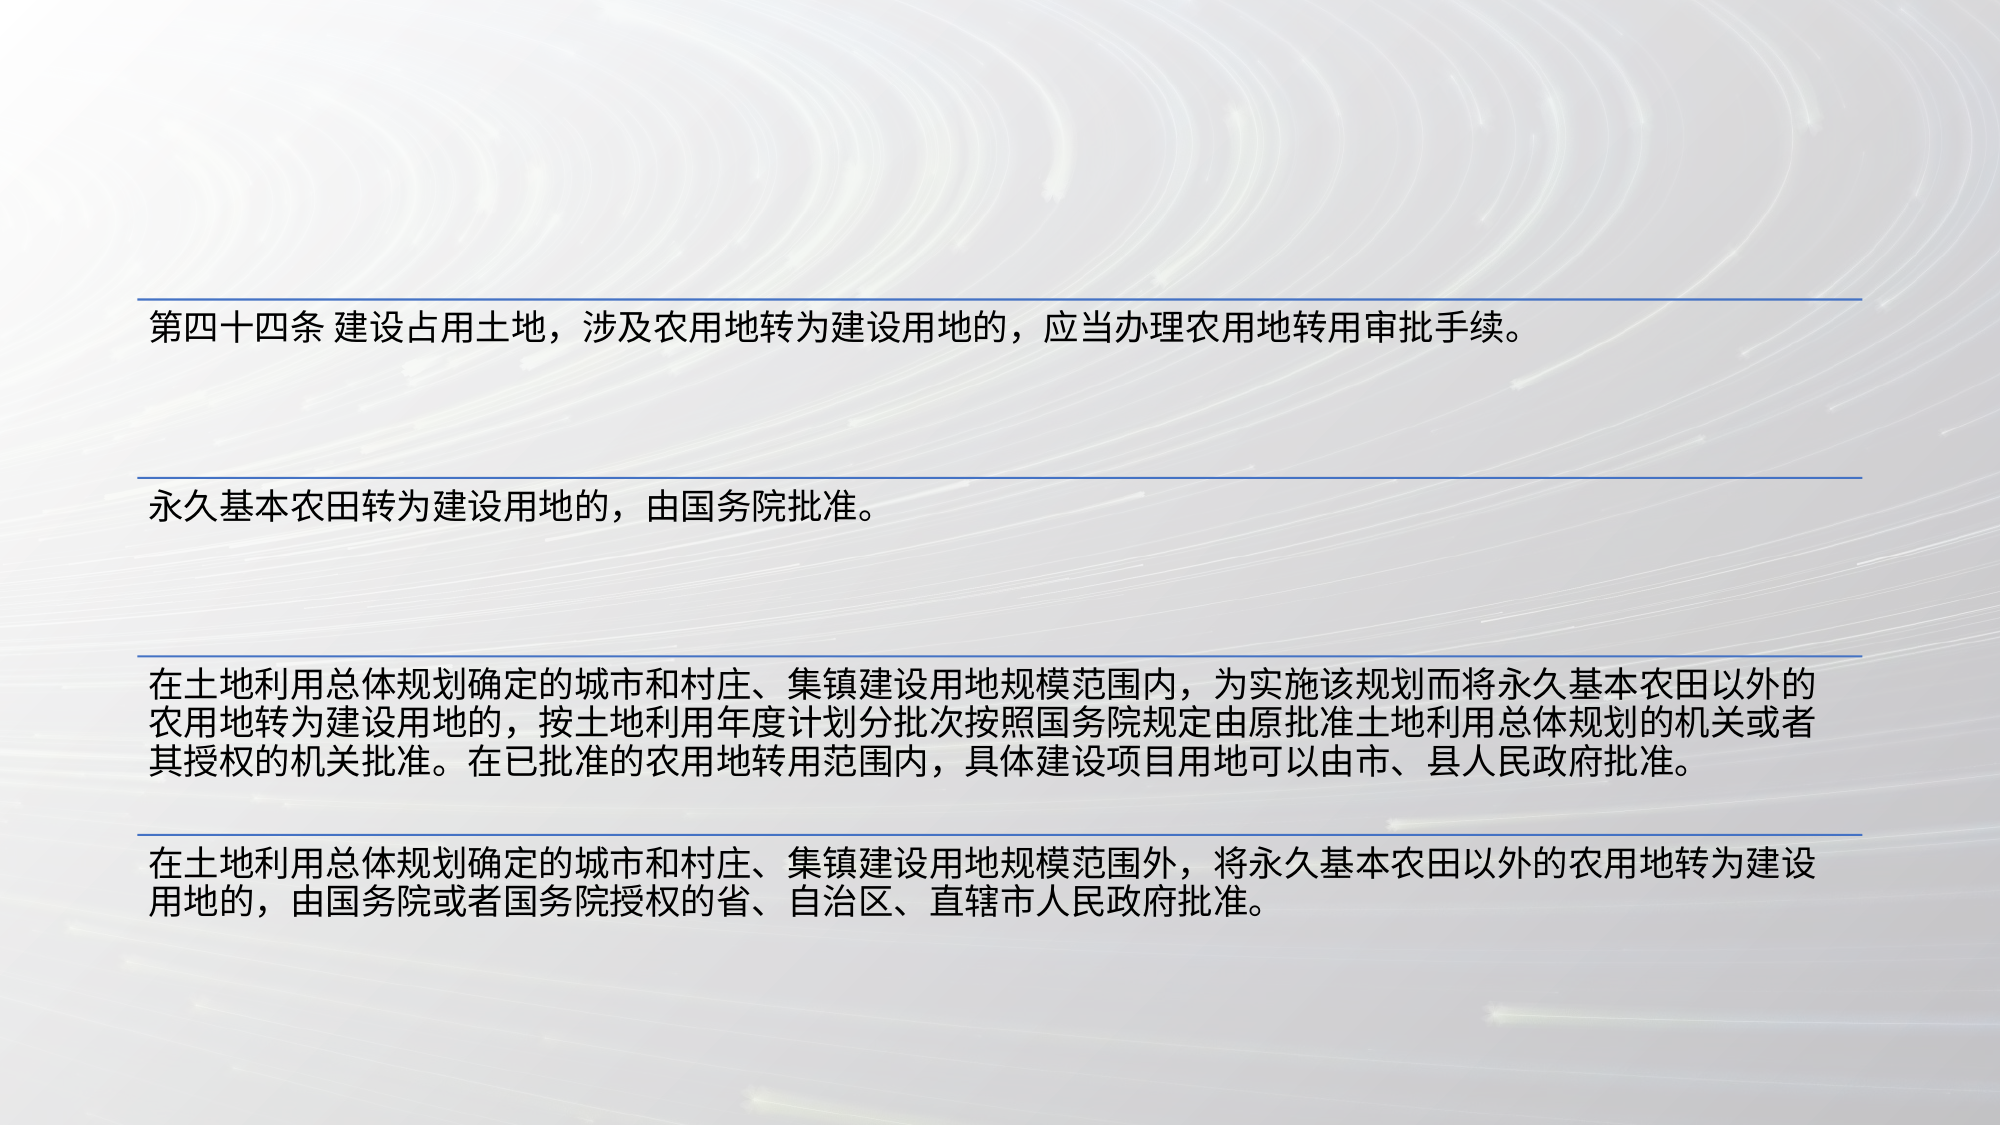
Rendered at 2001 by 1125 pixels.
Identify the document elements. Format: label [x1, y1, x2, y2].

list [137, 299, 1863, 1014]
picture [0, 0, 2000, 1125]
